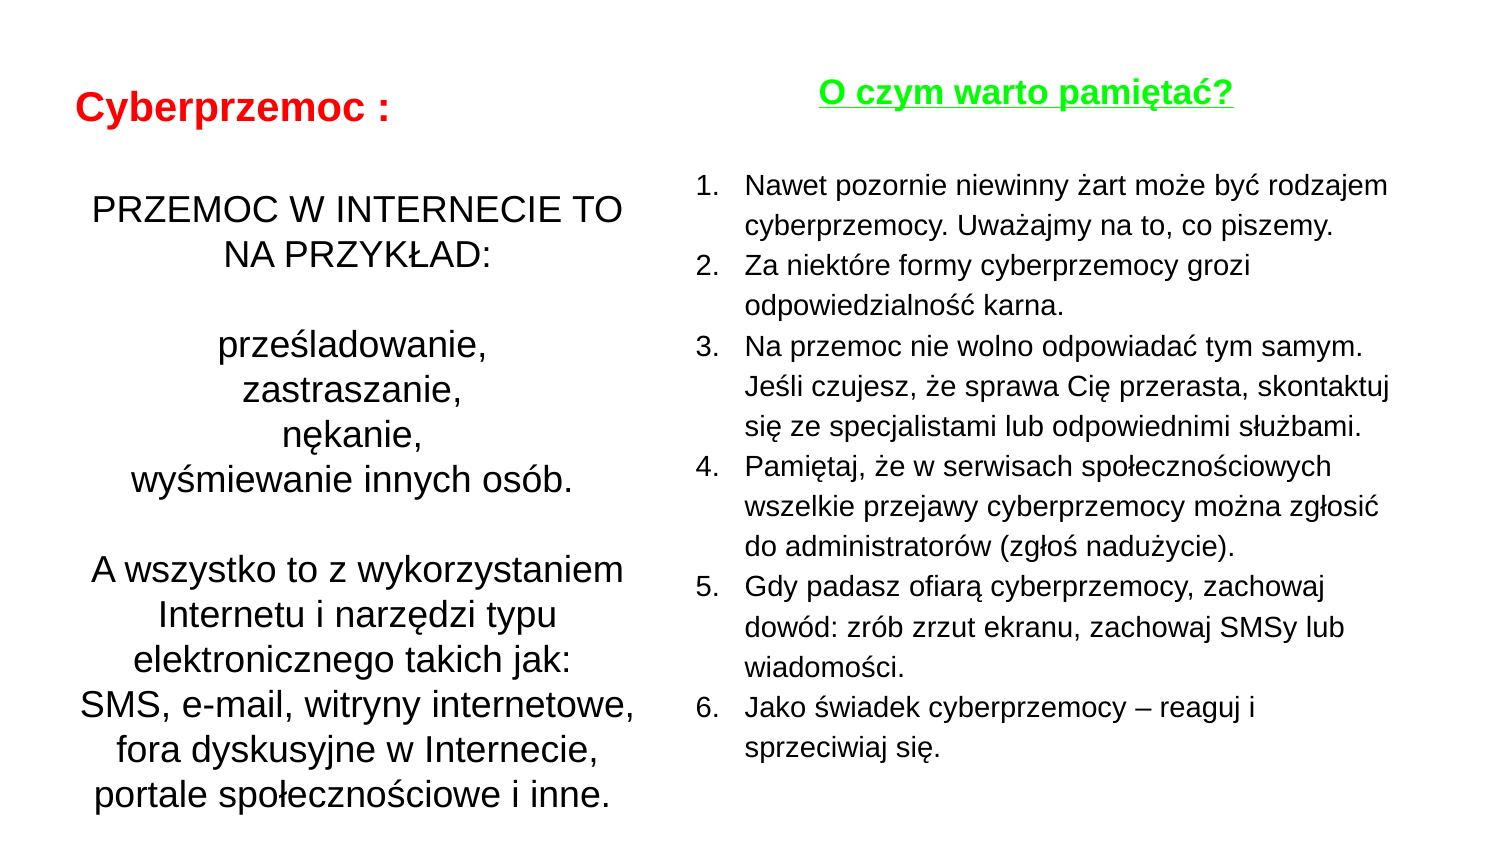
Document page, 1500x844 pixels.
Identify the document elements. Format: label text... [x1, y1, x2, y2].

text_box O czym warto pamiętać? [803, 47, 1296, 127]
text_box Nawet pozornie niewinny żart może być rodzajem cyberprzemocy. Uważajmy na to, co piszemy. Za niektóre formy cyberprzemocy grozi odpowiedzialność karna. Na przemoc nie wolno odpowiadać tym samym. Jeśli czujesz, że sprawa Cię przerasta, skontaktuj się ze specjalistami lub odpowiednimi służbami. Pamiętaj, że w serwisach społecznościowych wszelkie przejawy cyberprzemocy można zgłosić do administratorów (zgłoś nadużycie). Gdy padasz ofiarą cyberprzemocy, zachowaj dowód: zrób zrzut ekranu, zachowaj SMSy lub wiadomości. Jako świadek cyberprzemocy – reaguj i sprzeciwiaj się. [654, 145, 1413, 779]
text_box PRZEMOC W INTERNECIE TO NA PRZYKŁAD: prześladowanie, zastraszanie, nękanie, wyśmiewanie innych osób. A wszystko to z wykorzystaniem Internetu i narzędzi typu elektronicznego takich jak: SMS, e-mail, witryny internetowe, fora dyskusyjne w Internecie, portale społecznościowe i inne. [46, 169, 669, 830]
text_box Cyberprzemoc : [60, 65, 553, 146]
